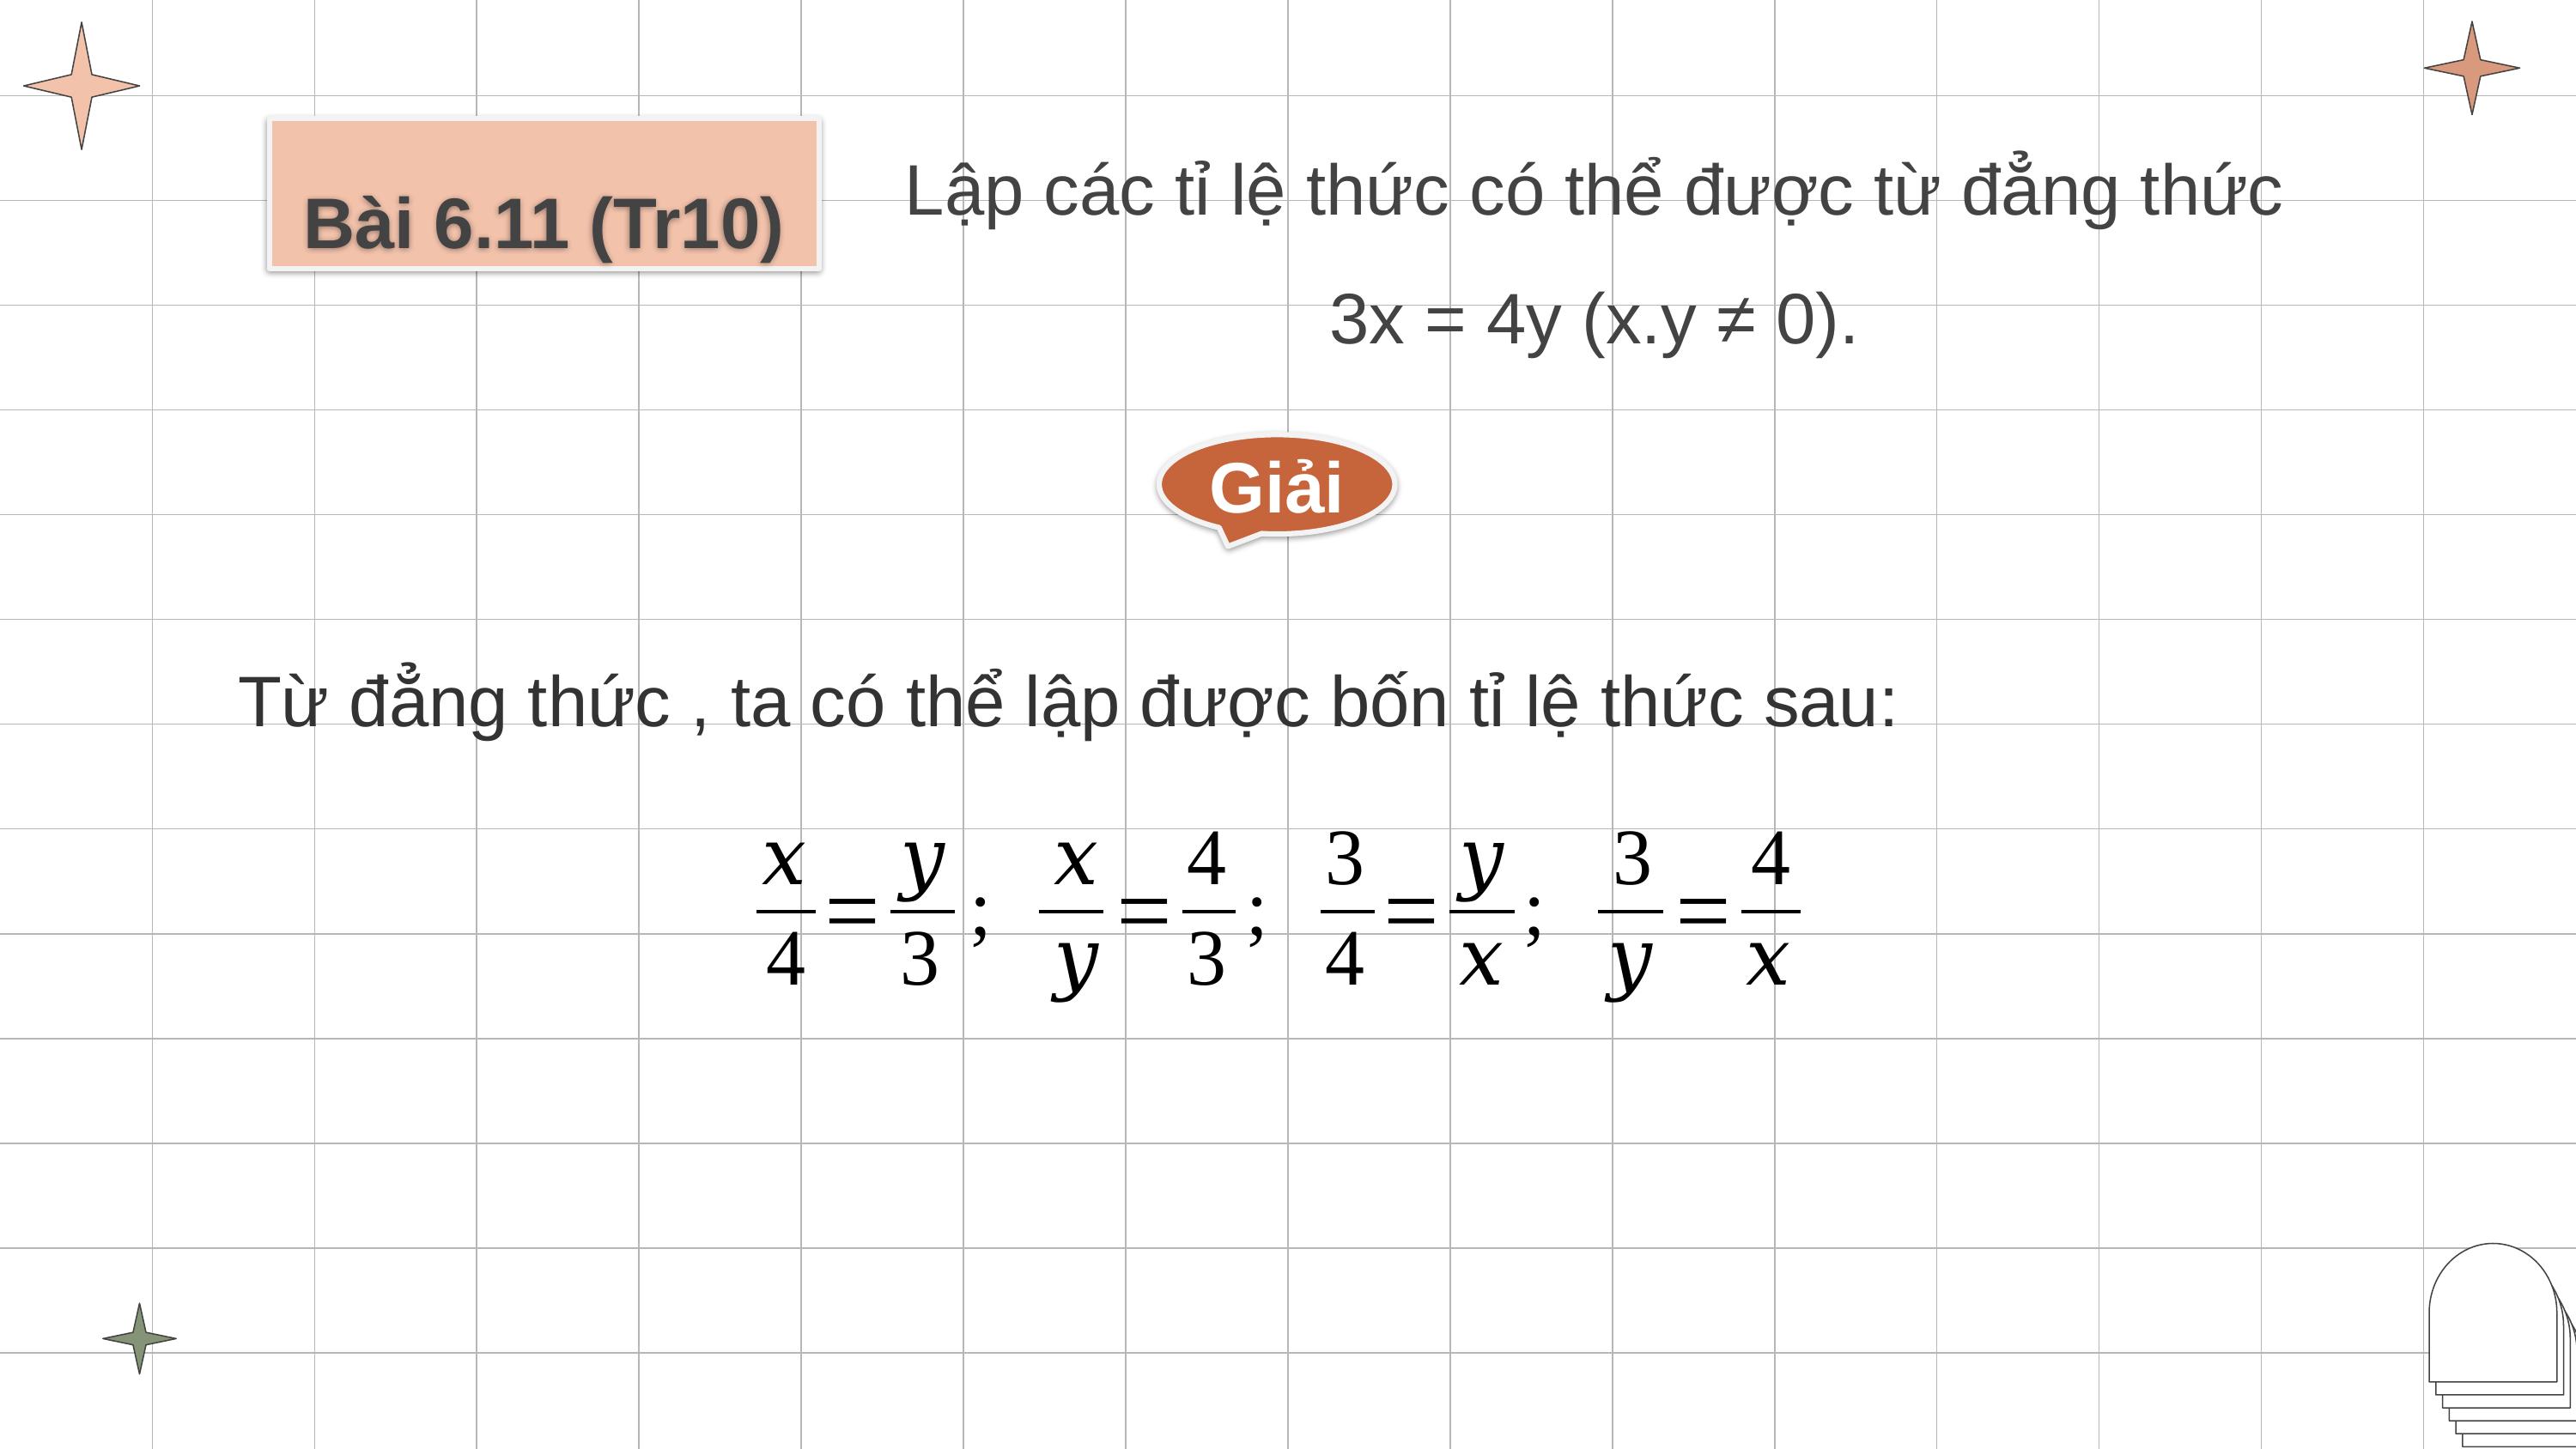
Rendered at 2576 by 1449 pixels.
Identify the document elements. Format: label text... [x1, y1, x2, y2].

text_box [102, 1303, 177, 1374]
text_box [2424, 21, 2520, 115]
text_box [2432, 1239, 2576, 1449]
text_box [23, 21, 140, 150]
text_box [269, 118, 820, 271]
text_box Lập các tỉ lệ thức có thể được từ đẳng thức 3x = 4y (x.y ≠ 0). [879, 94, 2310, 365]
text_box Giải [1156, 432, 1398, 549]
